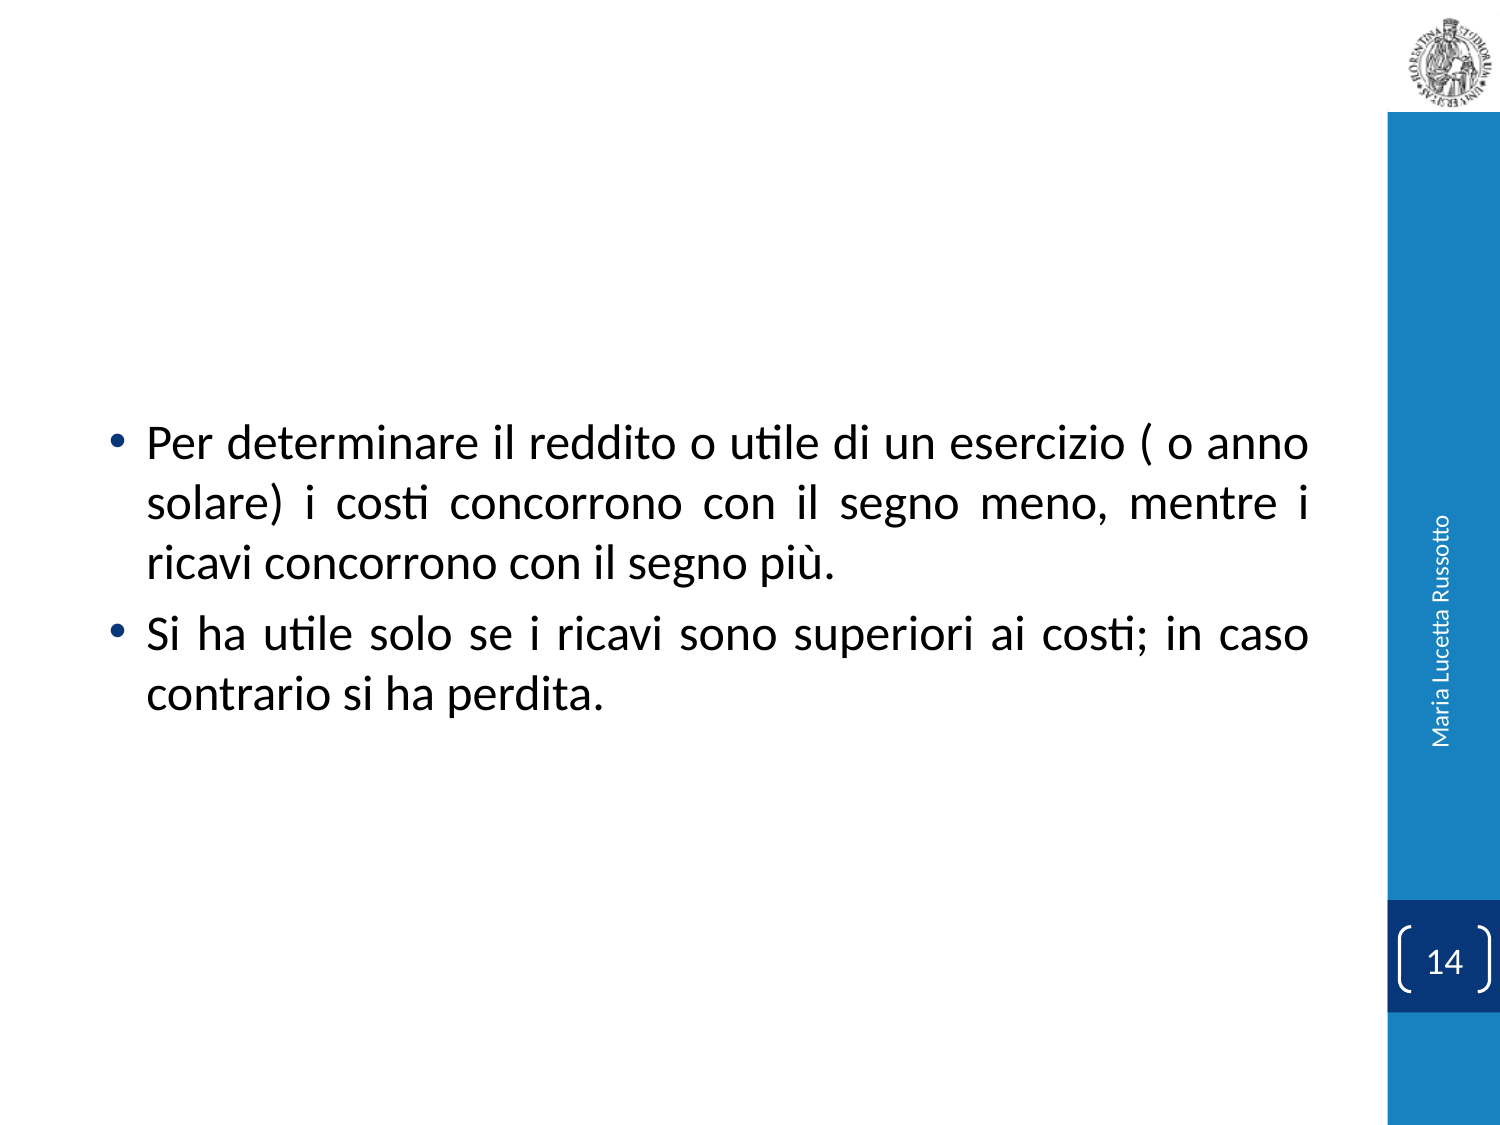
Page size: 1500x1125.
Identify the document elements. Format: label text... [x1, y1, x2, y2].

list Per determinare il reddito o utile di un esercizio ( o anno solare) i costi concorrono con il segno meno, mentre i ricavi concorrono con il segno più. Si ha utile solo se i ricavi sono superiori ai costi; in caso contrario si ha perdita. [75, 262, 1325, 1050]
footer Maria Lucetta Russotto [1408, 500, 1469, 889]
slide_number 14 [1397, 925, 1492, 994]
picture [1387, 0, 1500, 112]
